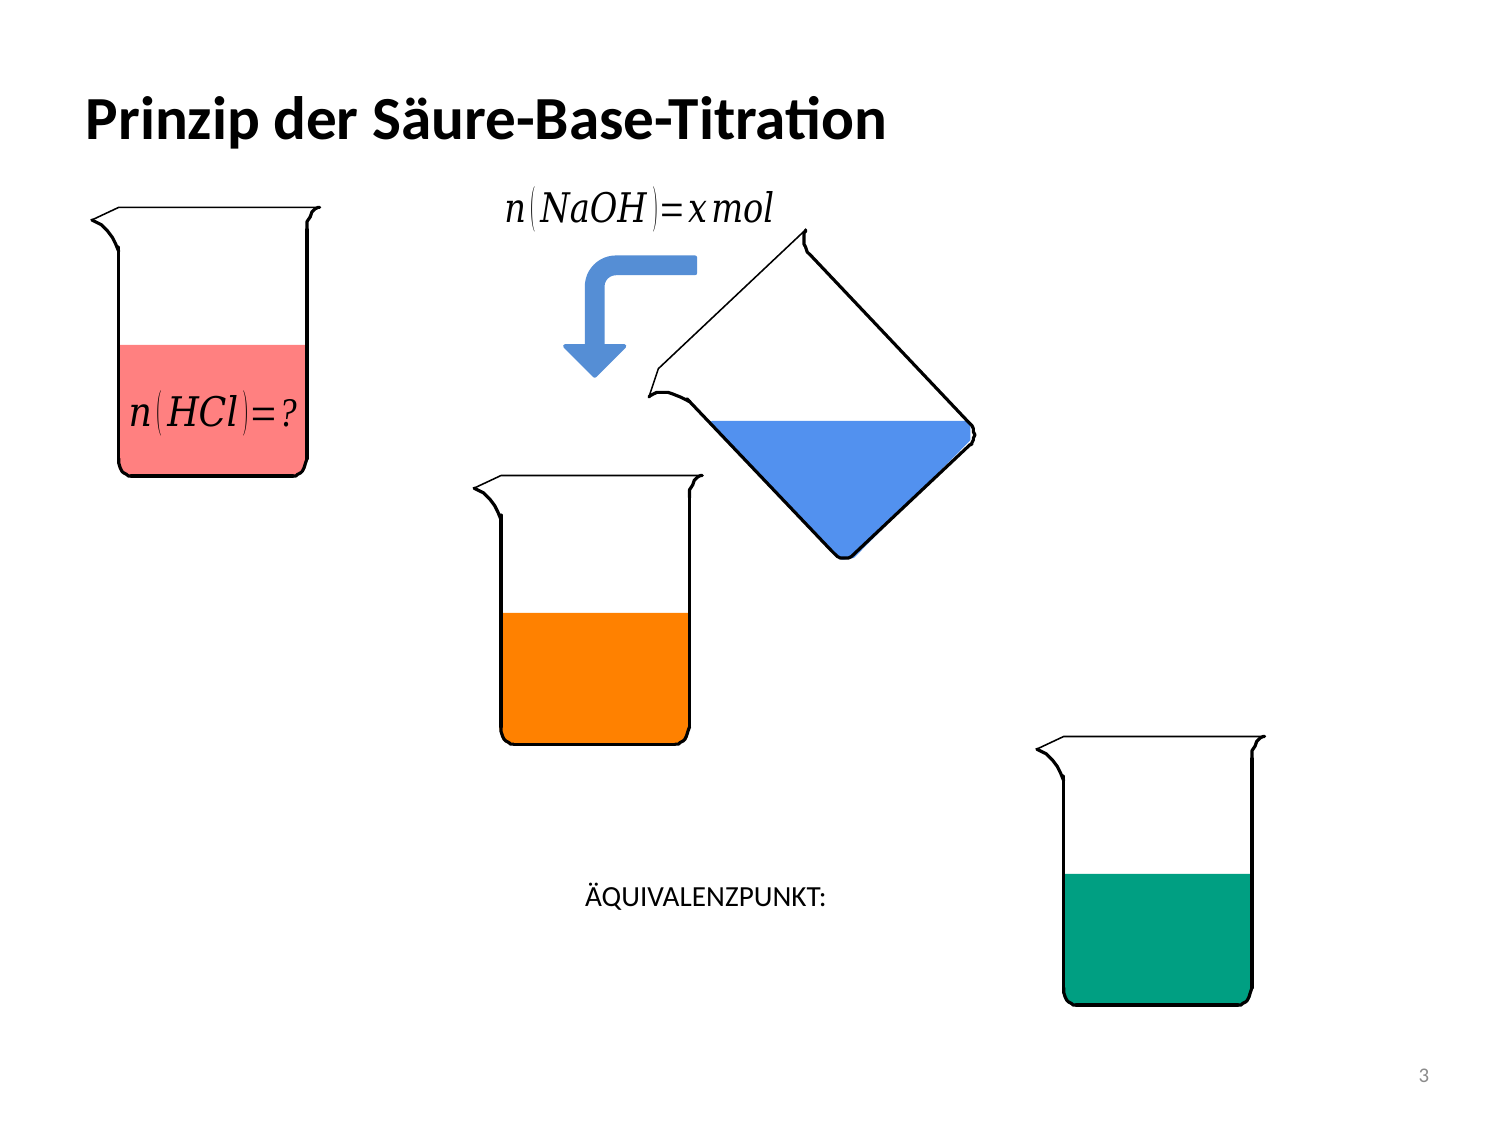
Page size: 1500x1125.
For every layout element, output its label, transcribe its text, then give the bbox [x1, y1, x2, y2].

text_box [612, 204, 1011, 603]
text_box [563, 256, 607, 378]
title Prinzip der Säure-Base-Titration [70, 70, 1430, 160]
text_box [1009, 725, 1292, 1012]
slide_number 3 [1311, 1051, 1430, 1087]
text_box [446, 464, 730, 751]
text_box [64, 195, 347, 483]
